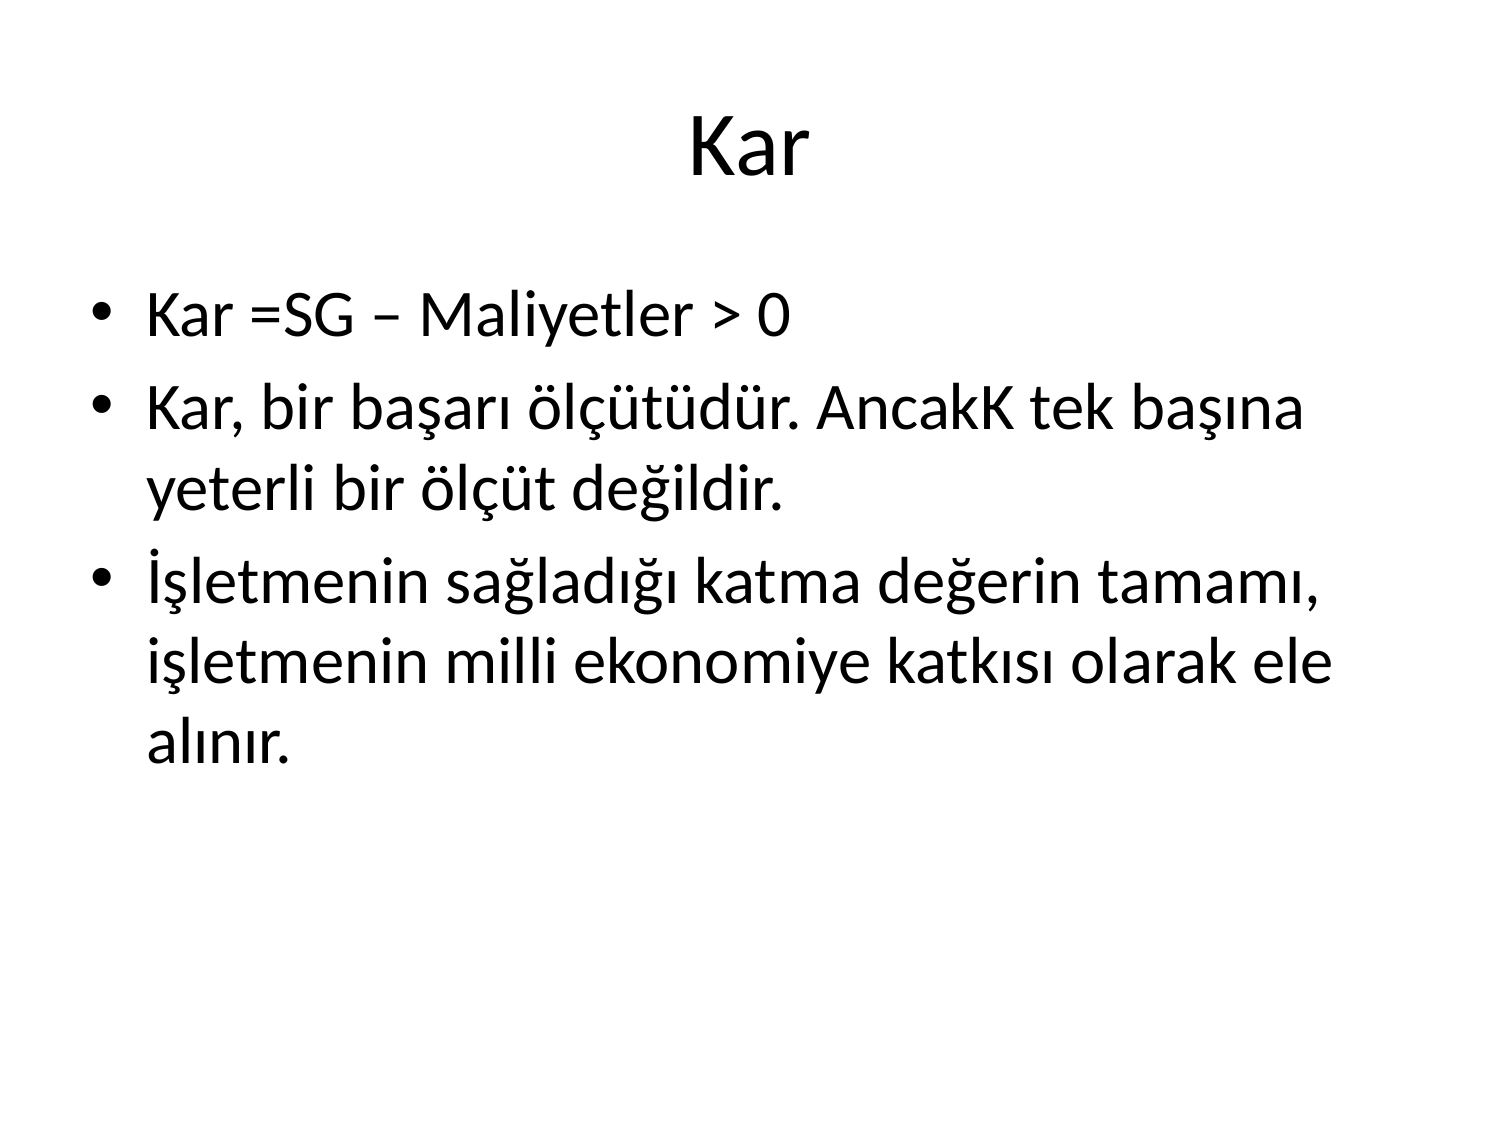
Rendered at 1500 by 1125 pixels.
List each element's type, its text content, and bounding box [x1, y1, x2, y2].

title Kar [75, 45, 1425, 233]
list Kar =SG – Maliyetler > 0 Kar, bir başarı ölçütüdür. AncakK tek başına yeterli bir ölçüt değildir. İşletmenin sağladığı katma değerin tamamı, işletmenin milli ekonomiye katkısı olarak ele alınır. [75, 262, 1425, 1005]
